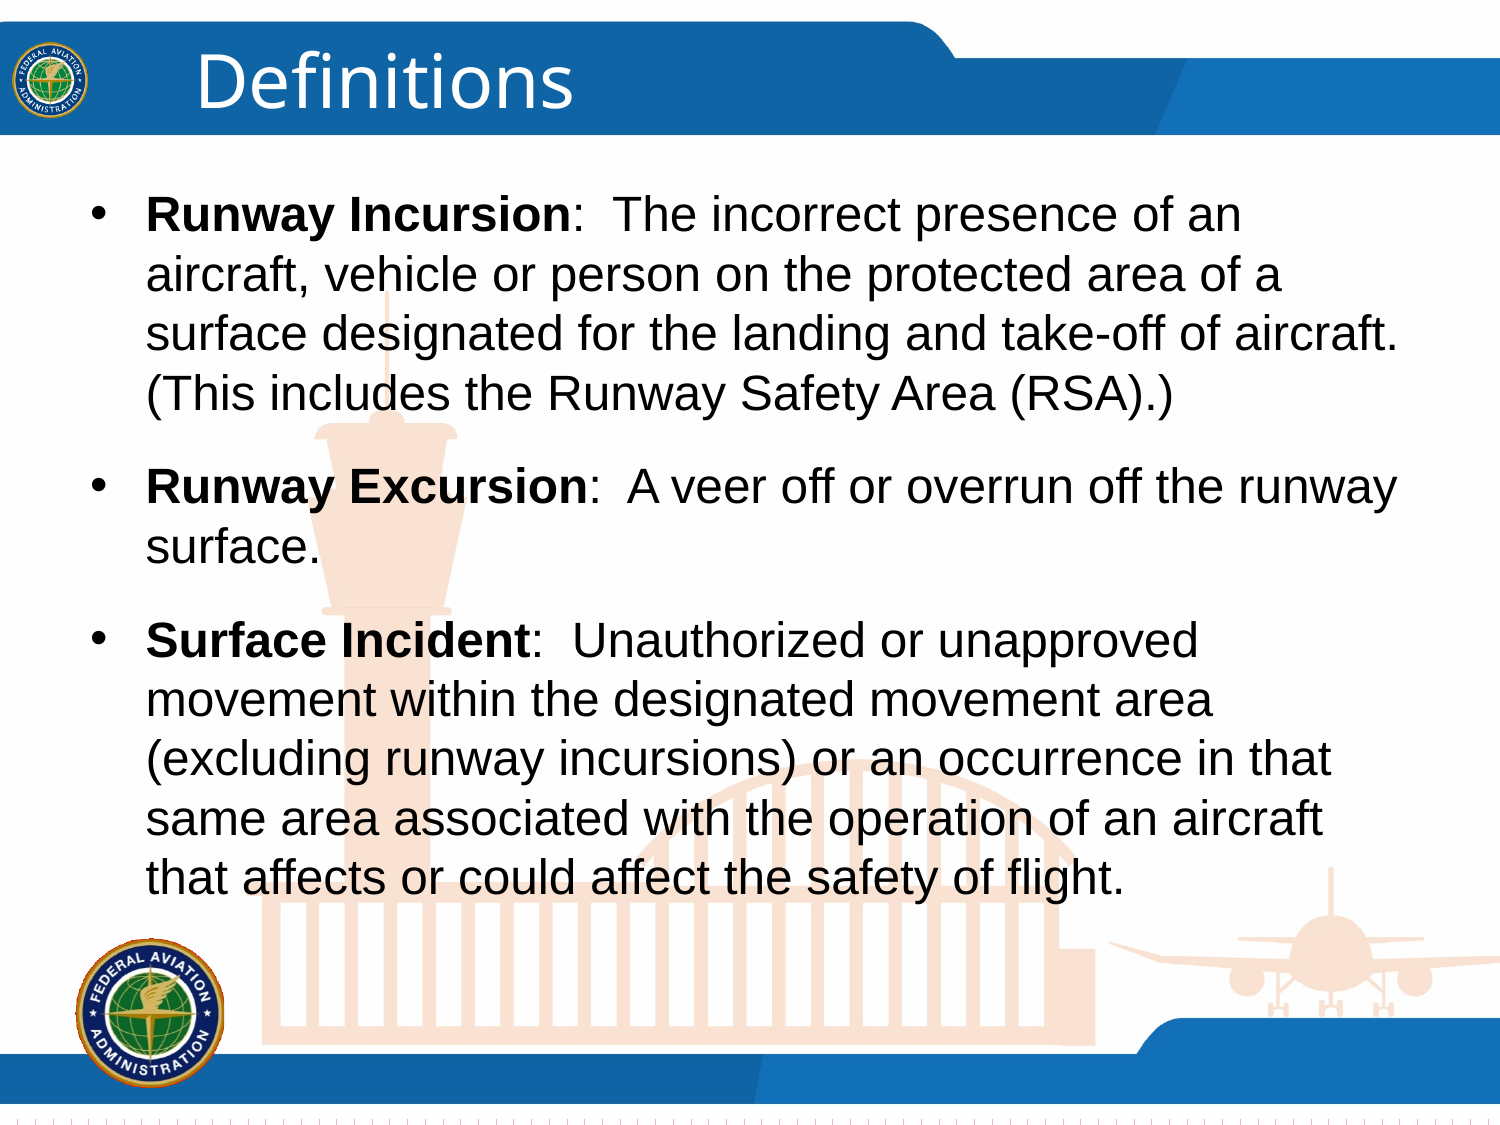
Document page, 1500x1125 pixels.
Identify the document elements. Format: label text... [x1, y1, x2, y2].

picture [0, 0, 1500, 1119]
list Runway Incursion: The incorrect presence of an aircraft, vehicle or person on the protected area of a surface designated for the landing and take-off of aircraft. (This includes the Runway Safety Area (RSA).) Runway Excursion: A veer off or overrun off the runway surface. Surface Incident: Unauthorized or unapproved movement within the designated movement area (excluding runway incursions) or an occurrence in that same area associated with the operation of an aircraft that affects or could affect the safety of flight. [75, 174, 1425, 918]
title Definitions [179, 20, 1417, 138]
